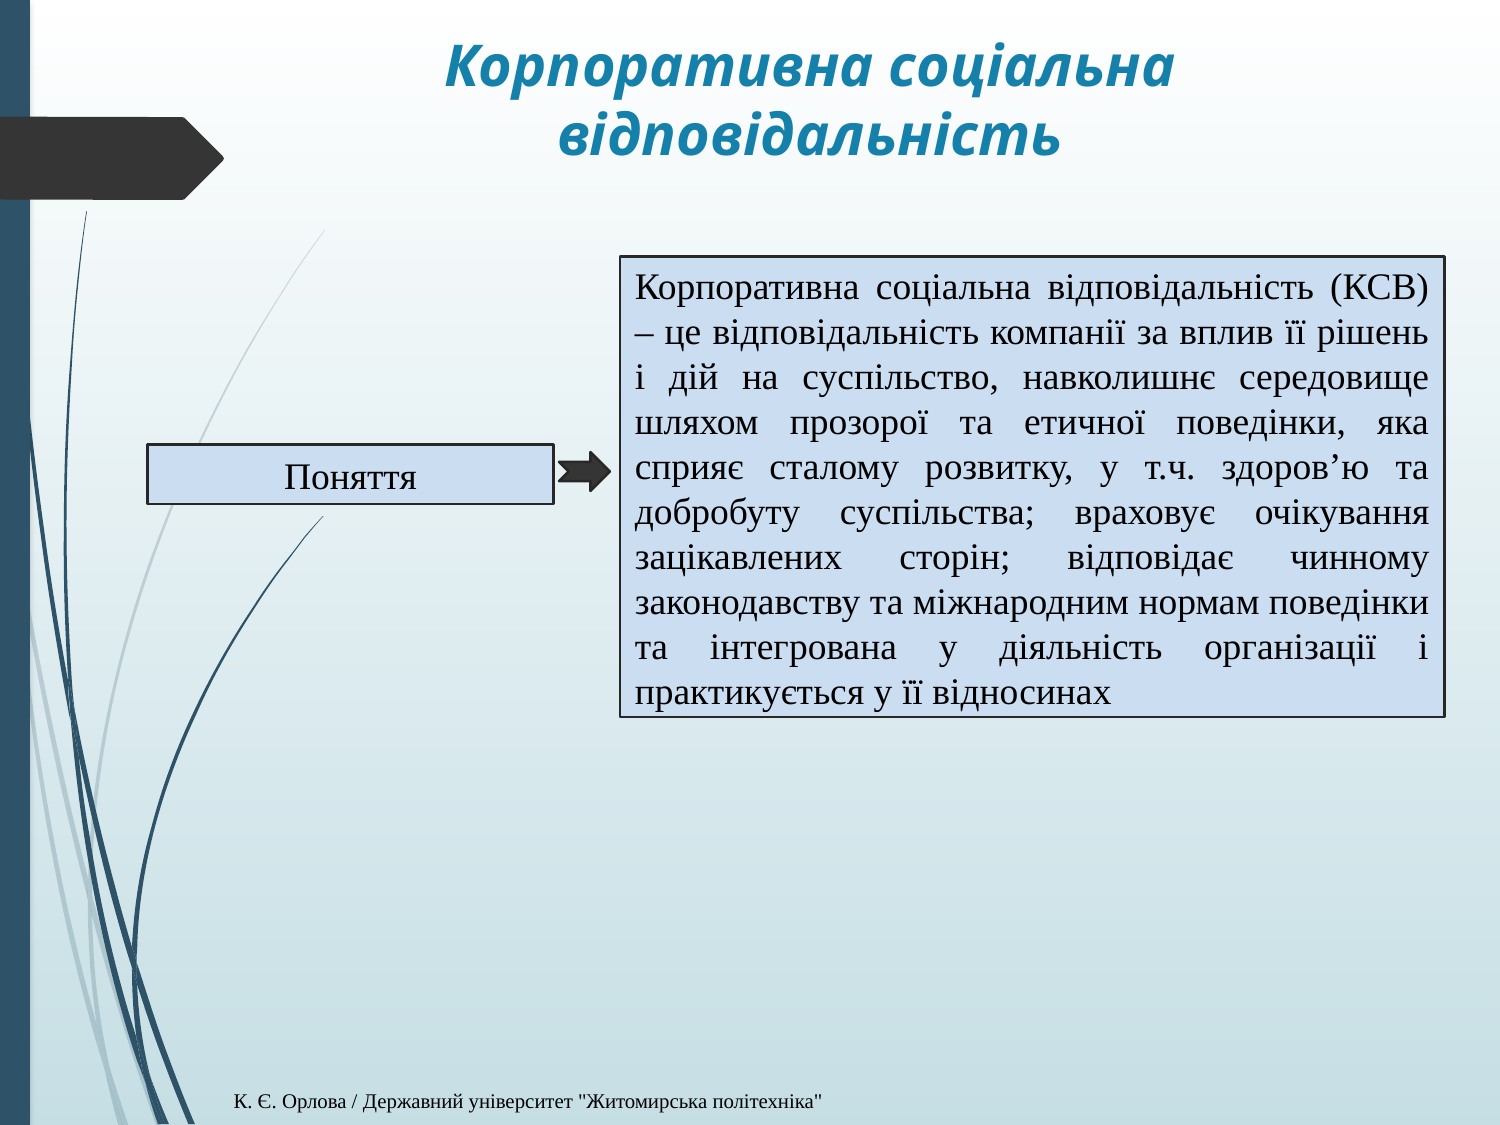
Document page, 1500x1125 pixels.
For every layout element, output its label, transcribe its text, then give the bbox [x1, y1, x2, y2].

text_box [557, 450, 611, 493]
text_box Корпоративна соціальна відповідальність (КСВ) – це відповідальність компанії за вплив її рішень і дій на суспільство, навколишнє середовище шляхом прозорої та етичної поведінки, яка сприяє сталому розвитку, у т.ч. здоров’ю та добробуту суспільства; враховує очікування зацікавлених сторін; відповідає чинному законодавству та міжнародним нормам поведінки та інтегрована у діяльність організації і практикується у її відносинах [619, 255, 1446, 718]
title Корпоративна соціальна відповідальність [247, 20, 1374, 175]
footer К. Є. Орлова / Державний університет "Житомирська політехніка" [218, 1070, 1157, 1125]
text_box Поняття [146, 443, 555, 505]
